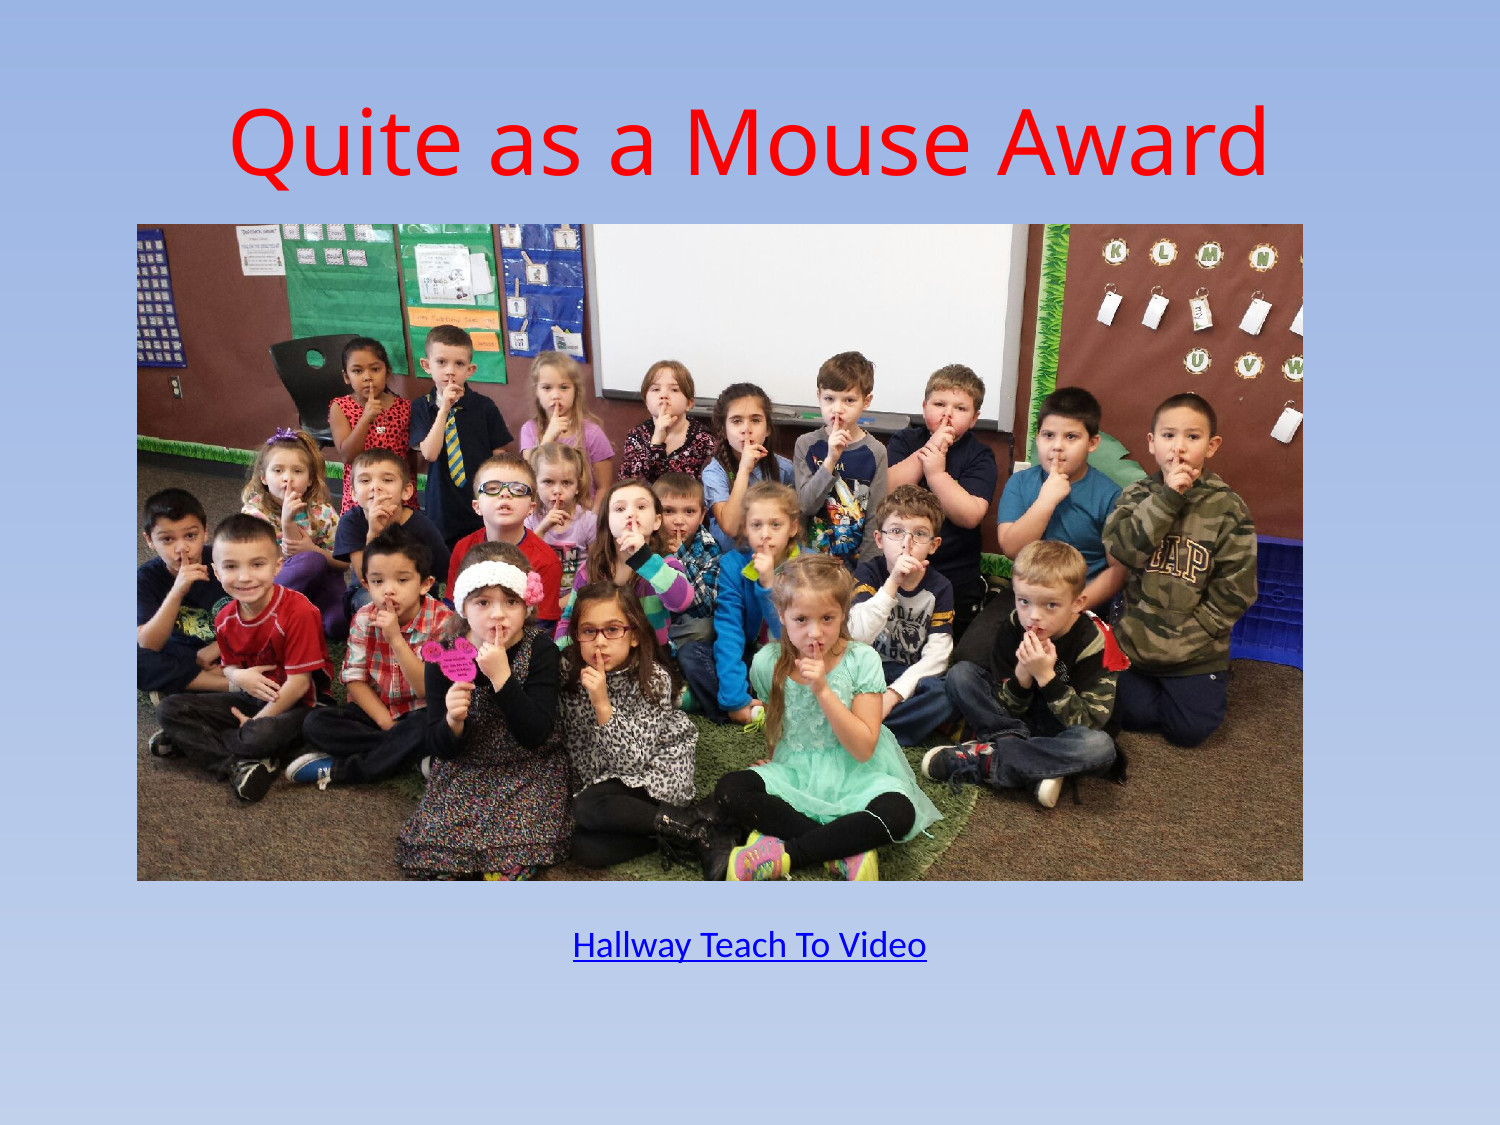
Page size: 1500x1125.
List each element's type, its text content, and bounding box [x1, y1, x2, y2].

picture [137, 224, 1303, 881]
title Quite as a Mouse Award [75, 45, 1425, 233]
text_box Hallway Teach To Video [172, 912, 1328, 1018]
